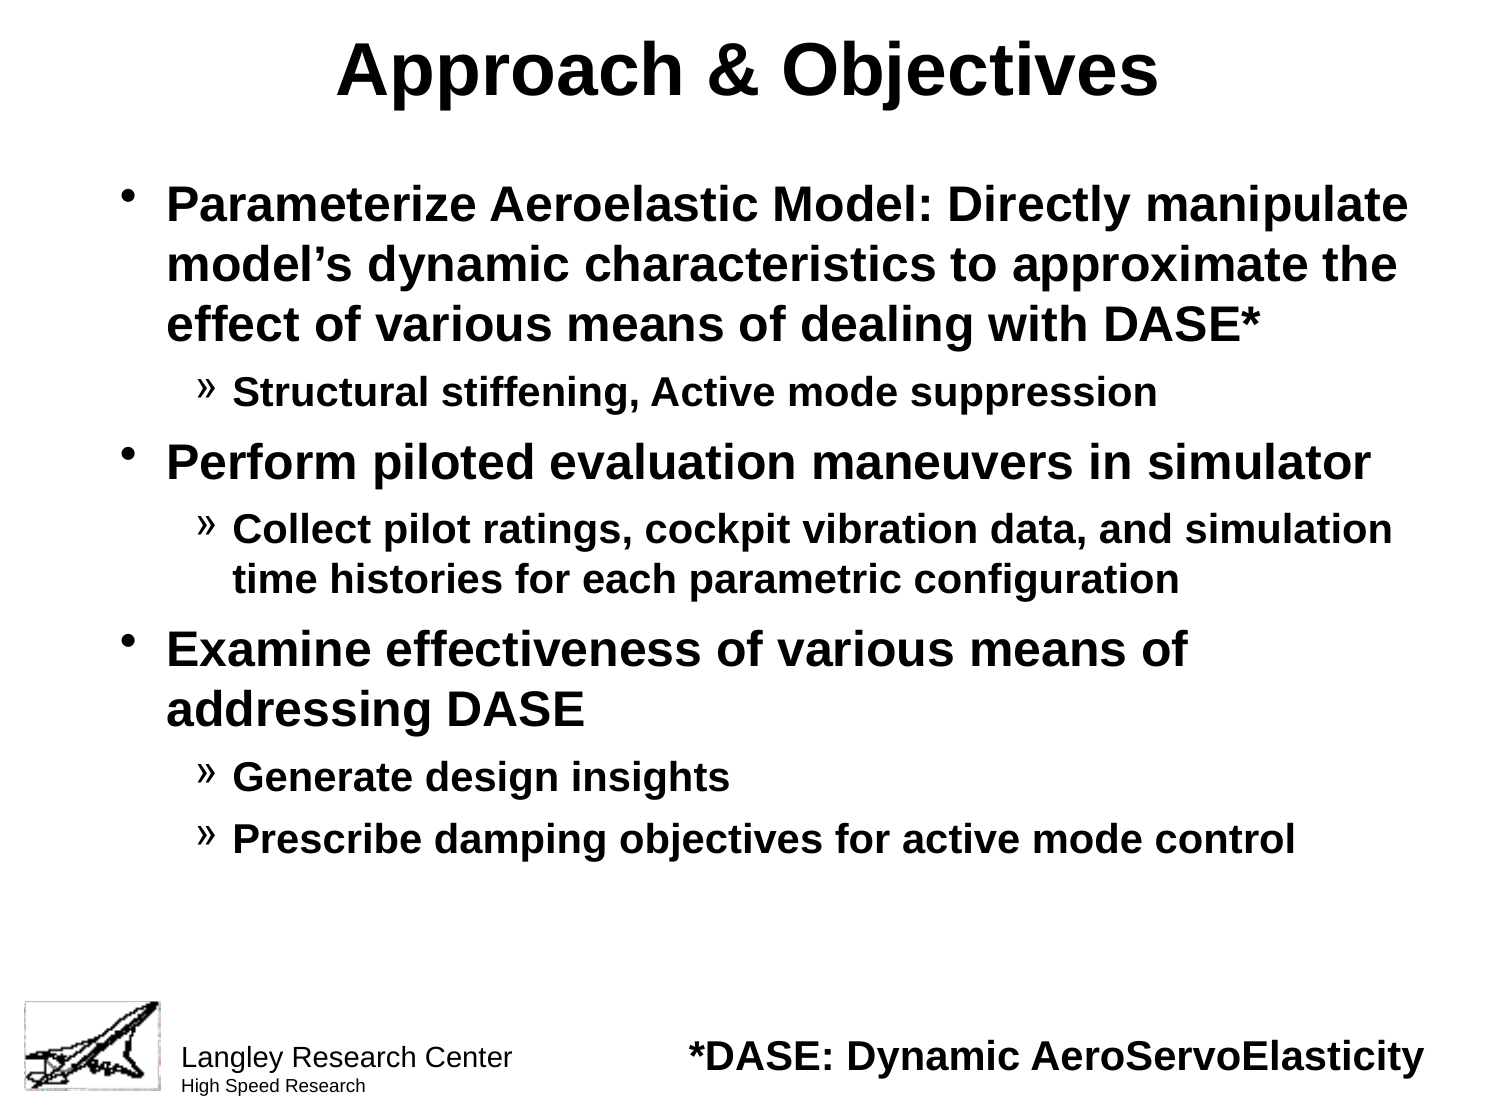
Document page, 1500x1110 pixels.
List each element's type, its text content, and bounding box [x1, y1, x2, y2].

list Parameterize Aeroelastic Model: Directly manipulate model’s dynamic characteristics to approximate the effect of various means of dealing with DASE* Structural stiffening, Active mode suppression Perform piloted evaluation maneuvers in simulator Collect pilot ratings, cockpit vibration data, and simulation time histories for each parametric configuration Examine effectiveness of various means of addressing DASE Generate design insights Prescribe damping objectives for active mode control [104, 164, 1428, 924]
picture [24, 1000, 161, 1091]
title Approach & Objectives [129, 22, 1368, 118]
text_box *DASE: Dynamic AeroServoElasticity [673, 1026, 1440, 1087]
